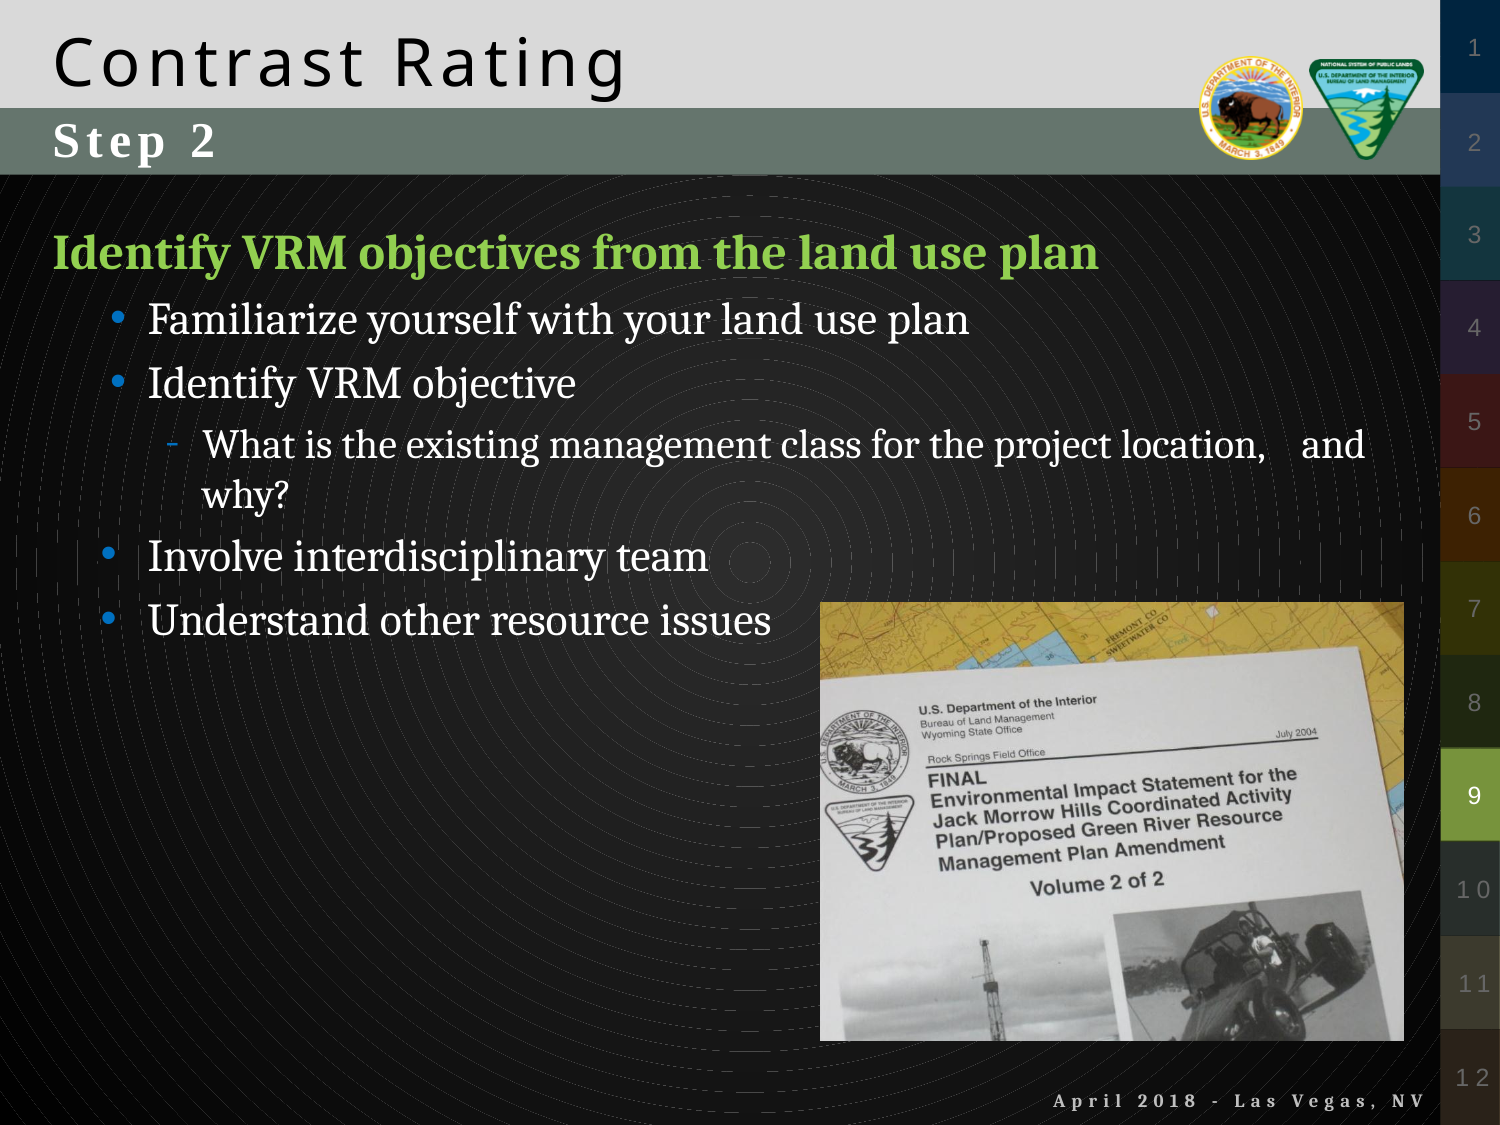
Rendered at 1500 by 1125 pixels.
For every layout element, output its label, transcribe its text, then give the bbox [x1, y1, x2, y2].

picture [820, 602, 1404, 1041]
picture [1309, 59, 1424, 160]
list Contrast Rating [37, 12, 1200, 99]
list Identify VRM objectives from the land use plan Familiarize yourself with your land use plan Identify VRM objective What is the existing management class for the project location, and why? Involve interdisciplinary team Understand other resource issues [37, 212, 1404, 1063]
picture [1200, 56, 1303, 160]
list Step 2 [37, 99, 1200, 177]
